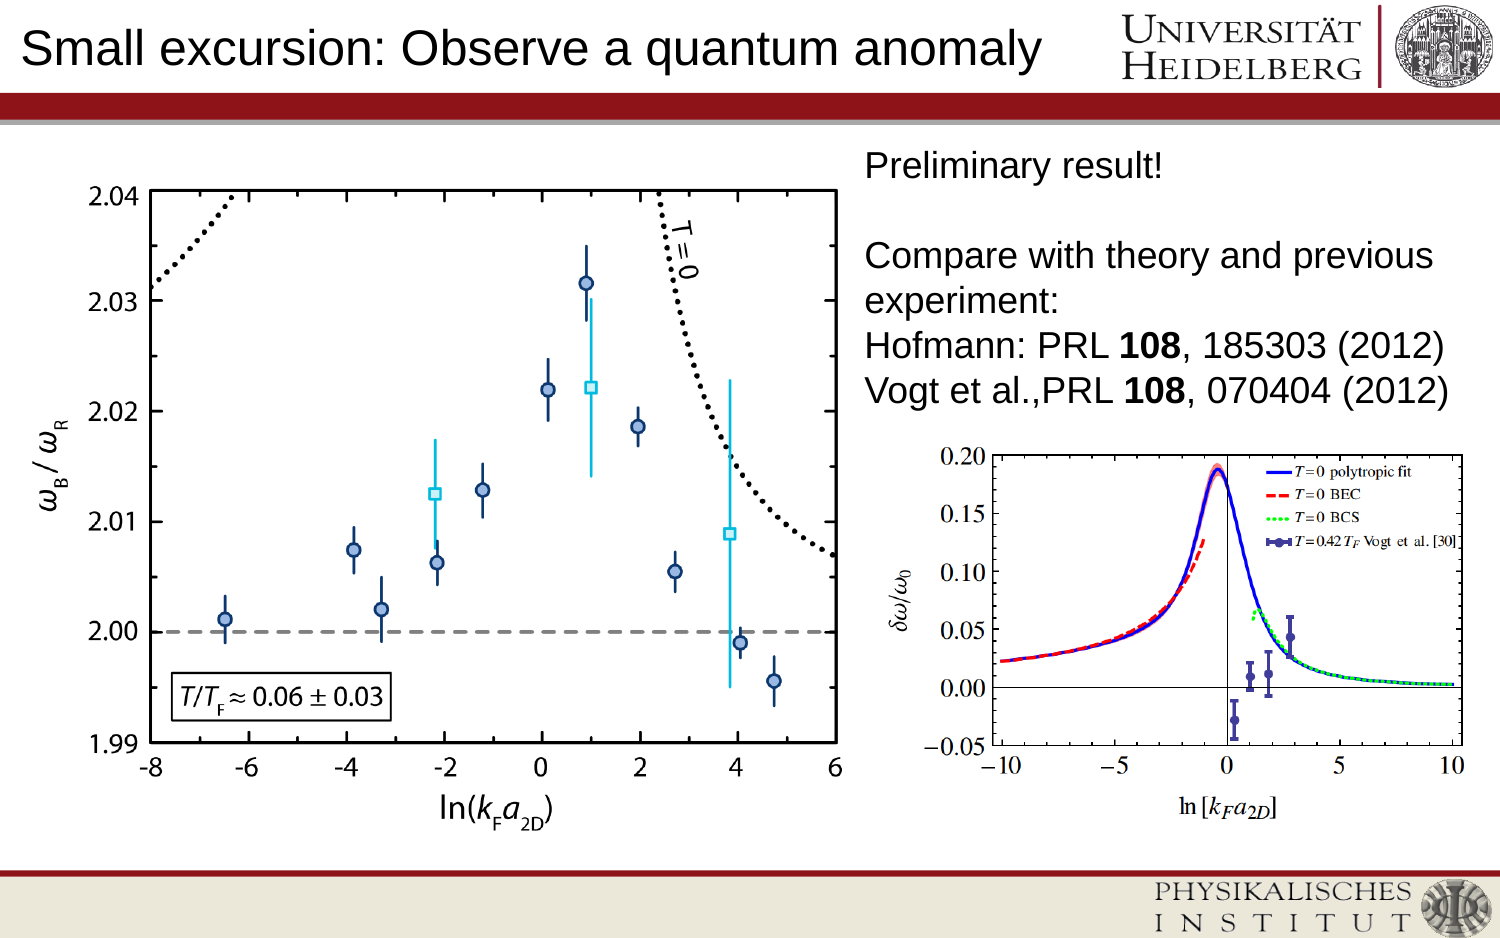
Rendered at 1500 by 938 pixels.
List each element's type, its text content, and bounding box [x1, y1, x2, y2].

picture [1155, 877, 1412, 938]
picture [1121, 4, 1382, 88]
text_box Small excursion: Observe a quantum anomaly [5, 8, 1058, 83]
picture [29, 175, 853, 834]
picture [864, 436, 1478, 832]
picture [1395, 5, 1493, 88]
text_box Preliminary result! Compare with theory and previous experiment: Hofmann: PRL 108, 185303 (2012) Vogt et al.,PRL 108, 070404 (2012) [849, 133, 1482, 464]
